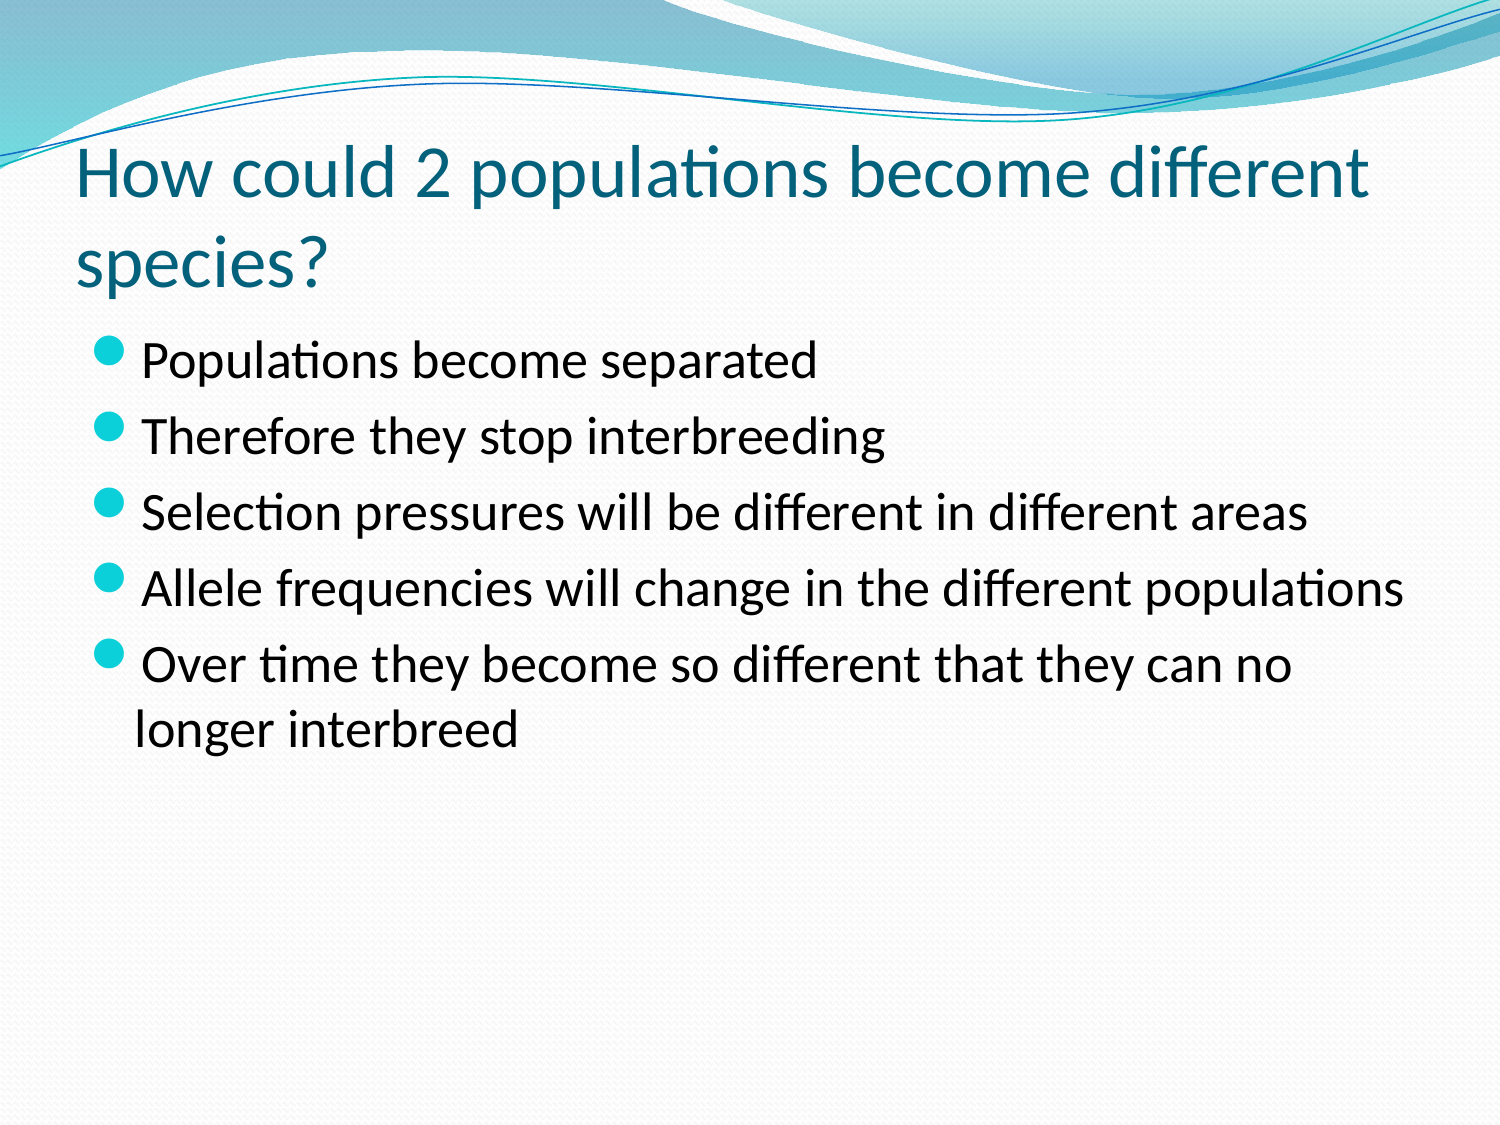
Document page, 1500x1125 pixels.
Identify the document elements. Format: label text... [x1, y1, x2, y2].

title How could 2 populations become different species? [75, 115, 1425, 303]
list Populations become separated Therefore they stop interbreeding Selection pressures will be different in different areas Allele frequencies will change in the different populations Over time they become so different that they can no longer interbreed [75, 317, 1425, 1038]
